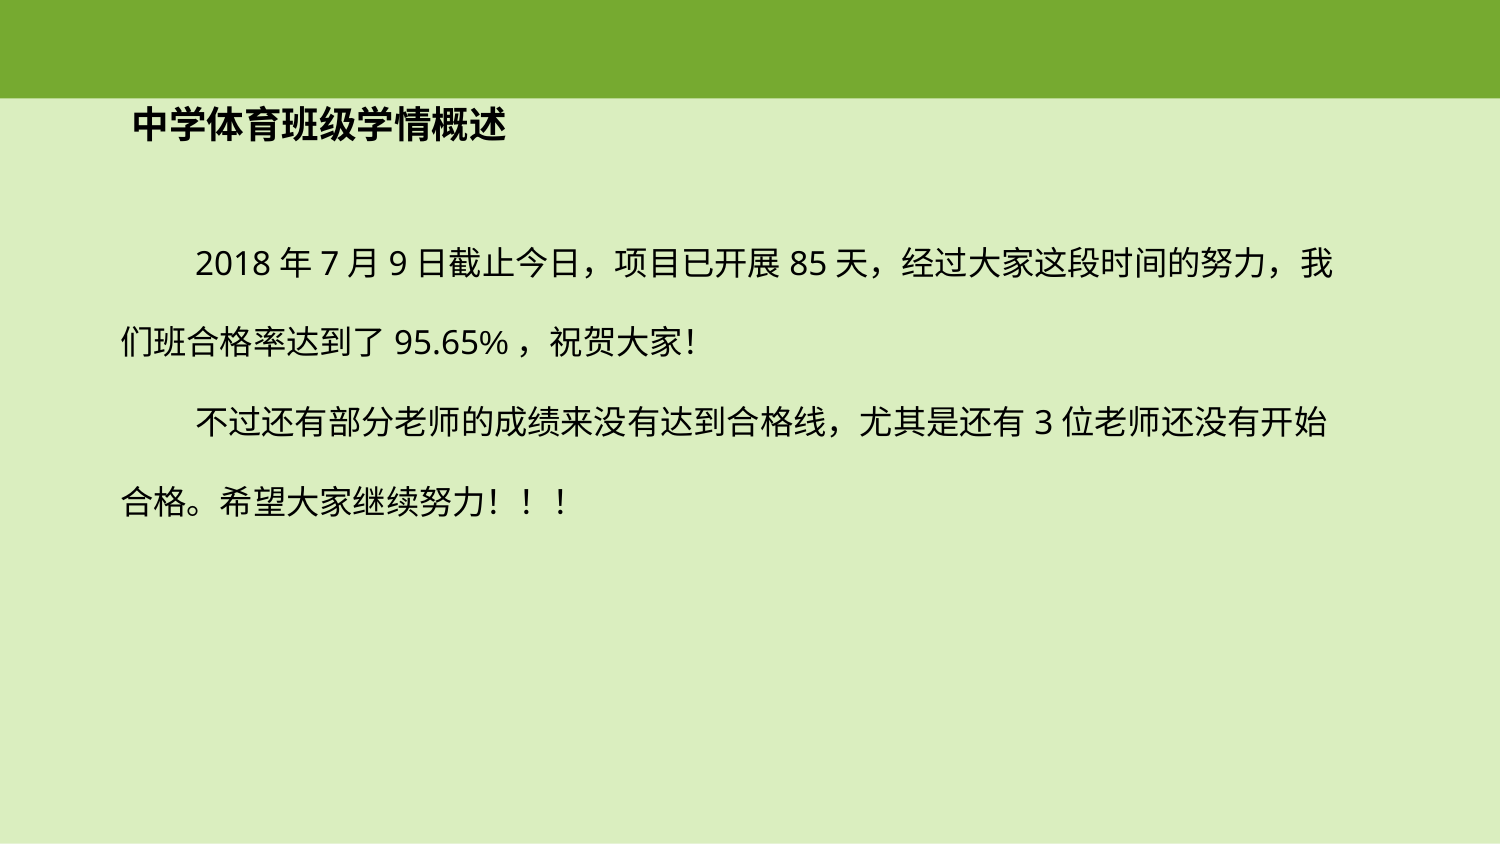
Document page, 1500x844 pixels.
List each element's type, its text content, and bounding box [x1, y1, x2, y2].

text_box 中学体育班级学情概述 [117, 82, 1301, 155]
text_box 2018年7月9日截止今日，项目已开展85天，经过大家这段时间的努力，我们班合格率达到了95.65%，祝贺大家！ 不过还有部分老师的成绩来没有达到合格线，尤其是还有3位老师还没有开始合格。希望大家继续努力！！！ [105, 194, 1360, 609]
